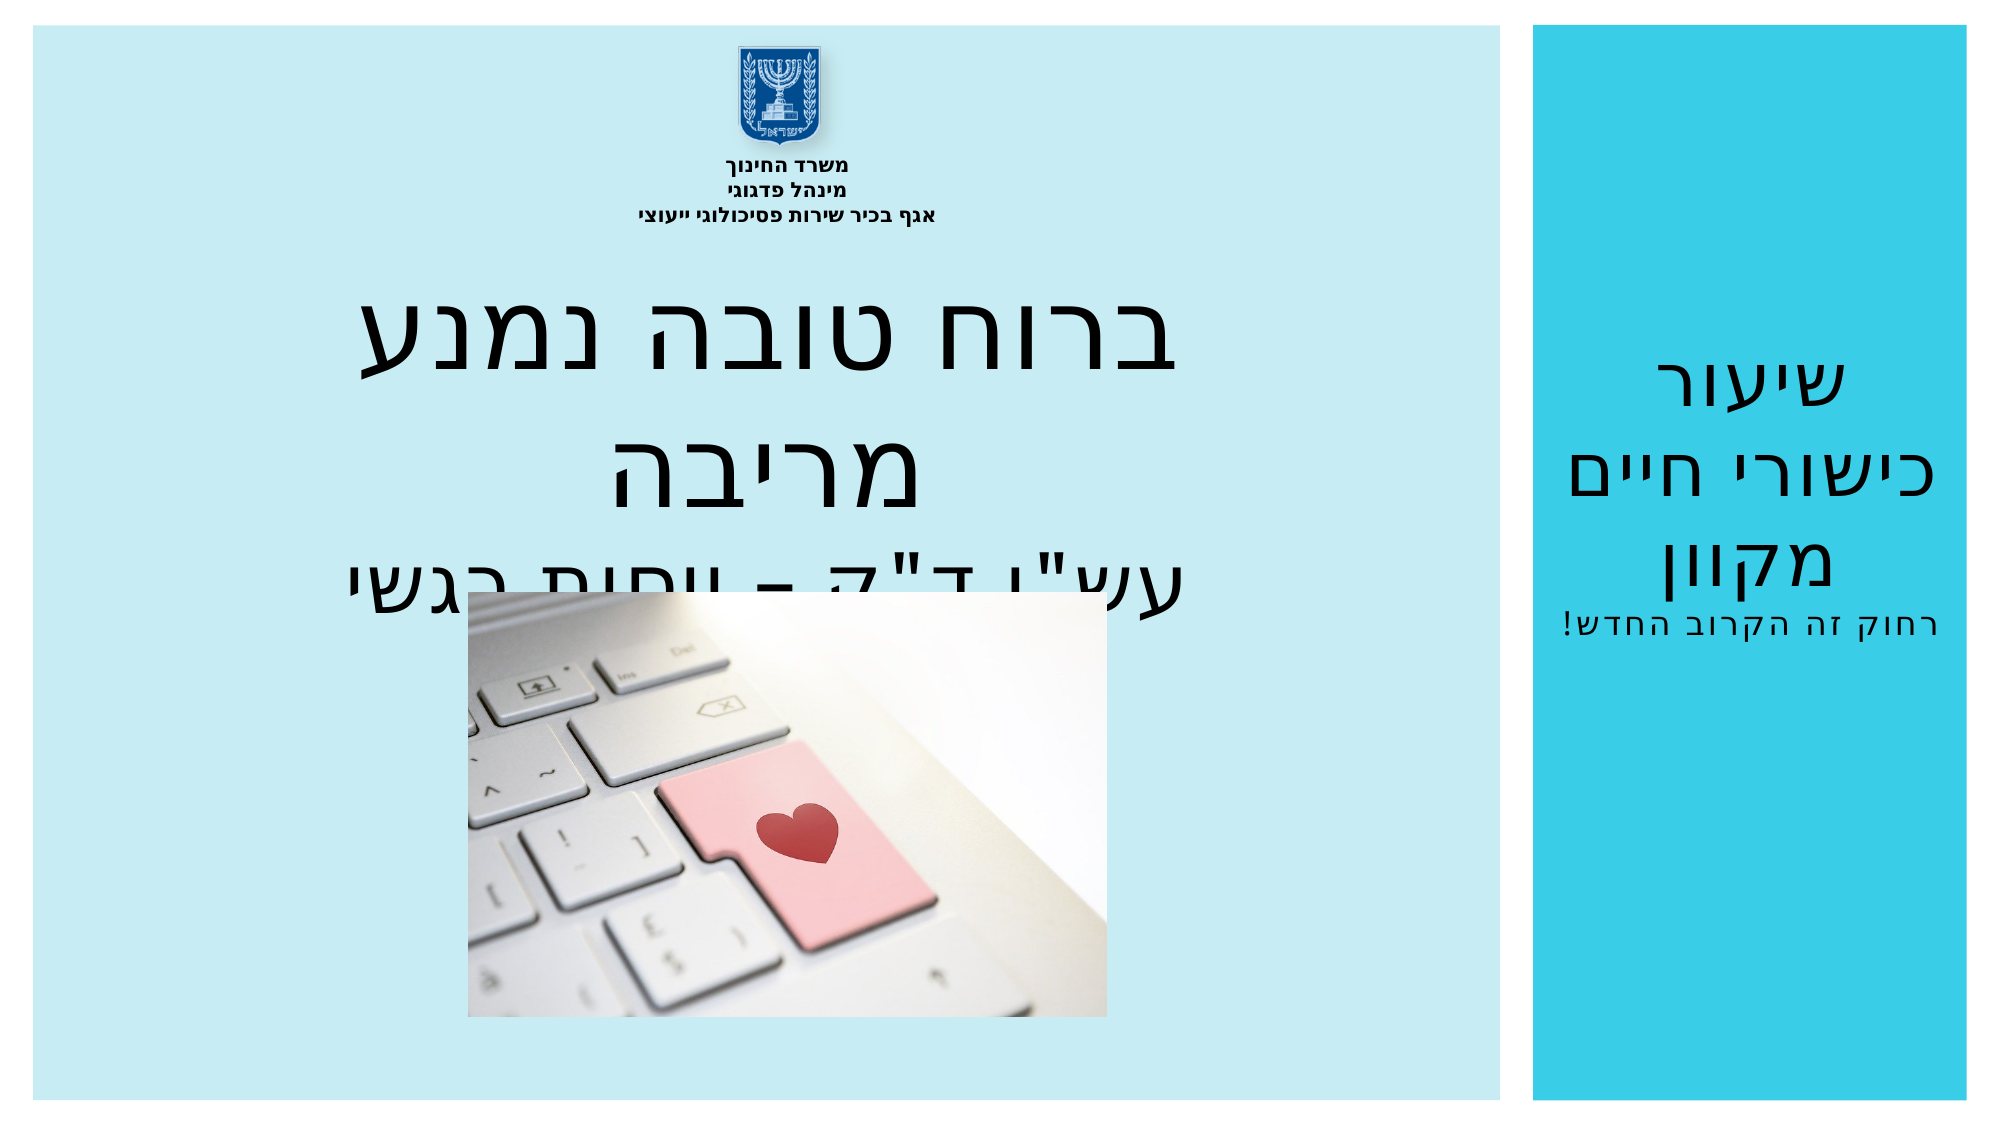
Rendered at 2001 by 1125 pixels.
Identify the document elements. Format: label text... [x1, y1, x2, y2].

title ברוח טובה נמנע מריבה עש"ן ד"ק – ויסות רגשי [170, 292, 1364, 593]
picture [468, 592, 1107, 1017]
picture [723, 30, 852, 178]
text_box משרד החינוך מינהל פדגוגי אגף בכיר שירות פסיכולוגי ייעוצי [611, 144, 963, 234]
subtitle שיעור כישורי חיים מקוון רחוק זה הקרוב החדש! [1533, 336, 1967, 637]
